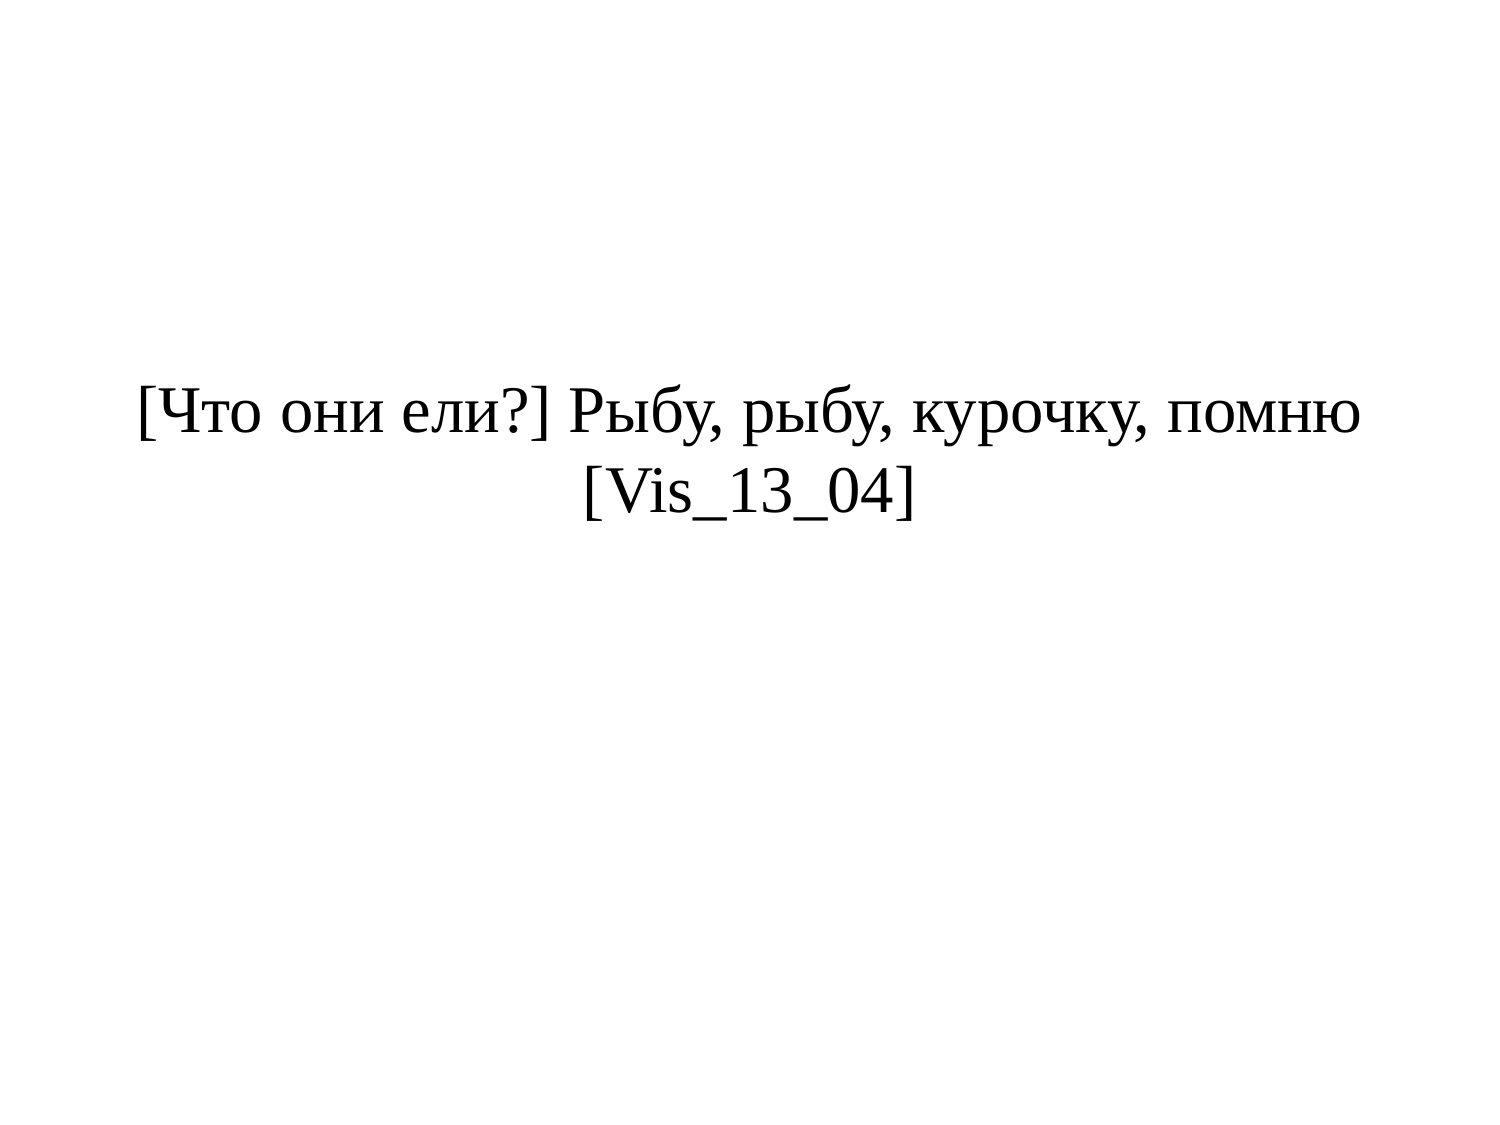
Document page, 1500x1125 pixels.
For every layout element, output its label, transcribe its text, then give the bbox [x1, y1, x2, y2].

title [Что они ели?] Рыбу, рыбу, курочку, помню [Vis_13_04] [75, 45, 1425, 846]
